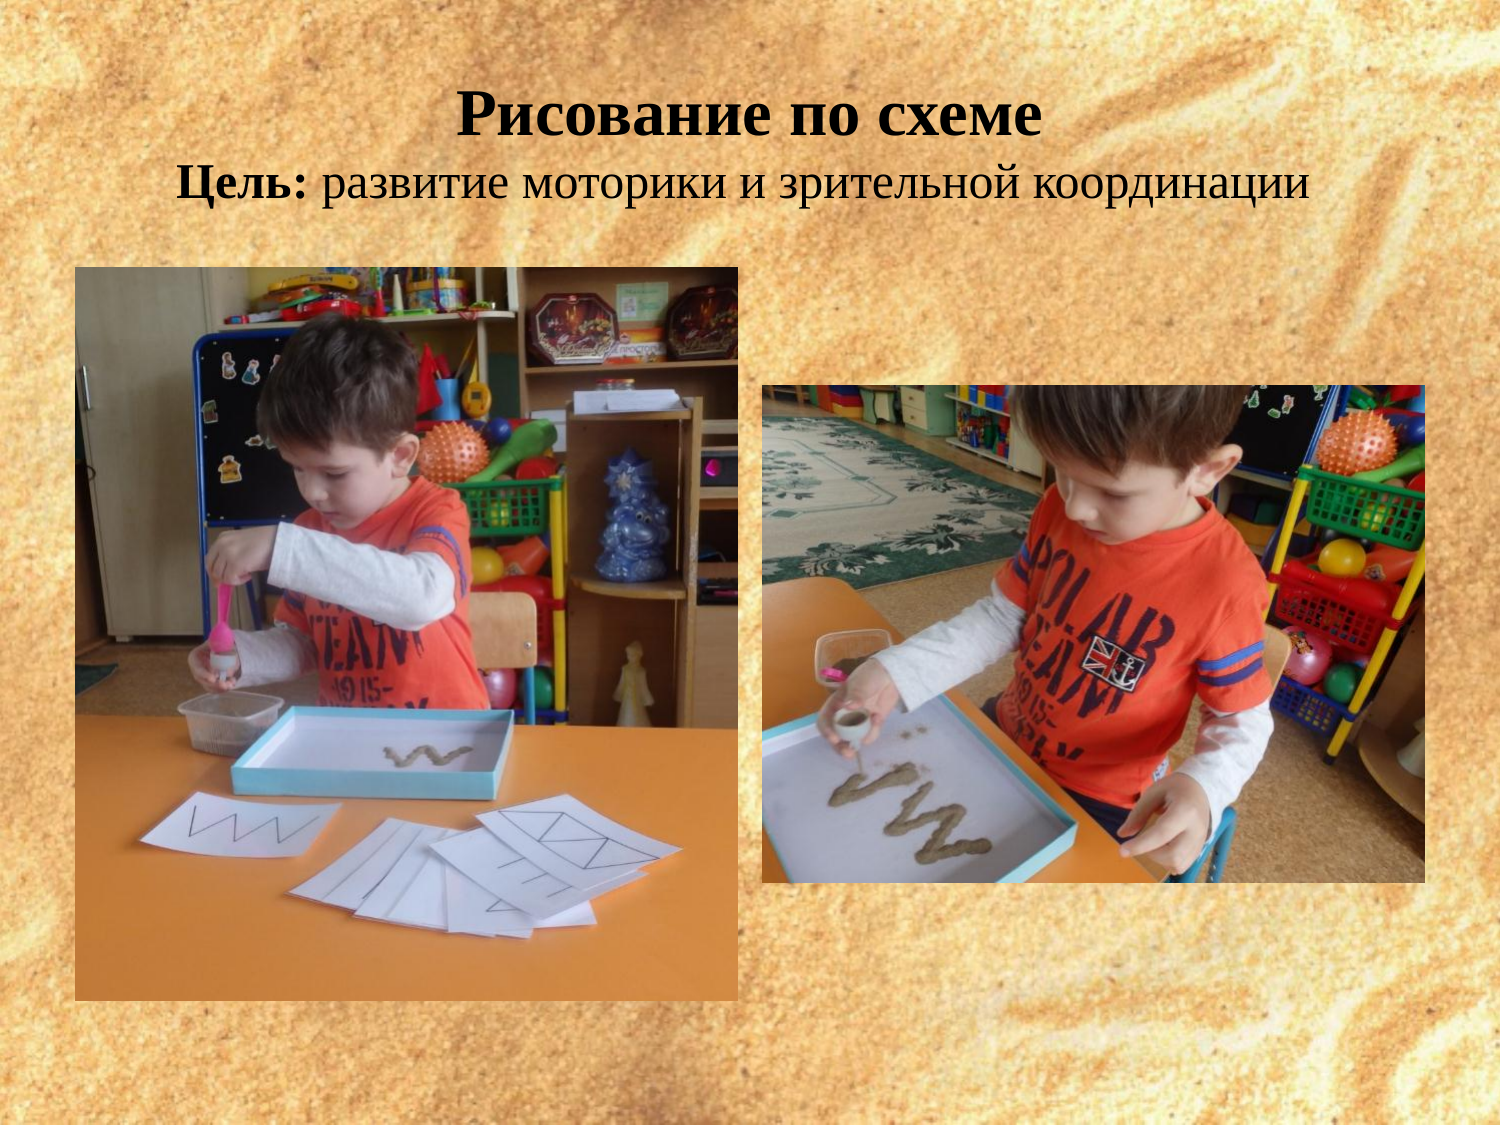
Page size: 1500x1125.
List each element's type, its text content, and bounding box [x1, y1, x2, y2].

title Рисование по схеме Цель: развитие моторики и зрительной координации [75, 45, 1425, 233]
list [762, 384, 1426, 883]
picture [0, 0, 1500, 1125]
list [74, 266, 738, 1001]
